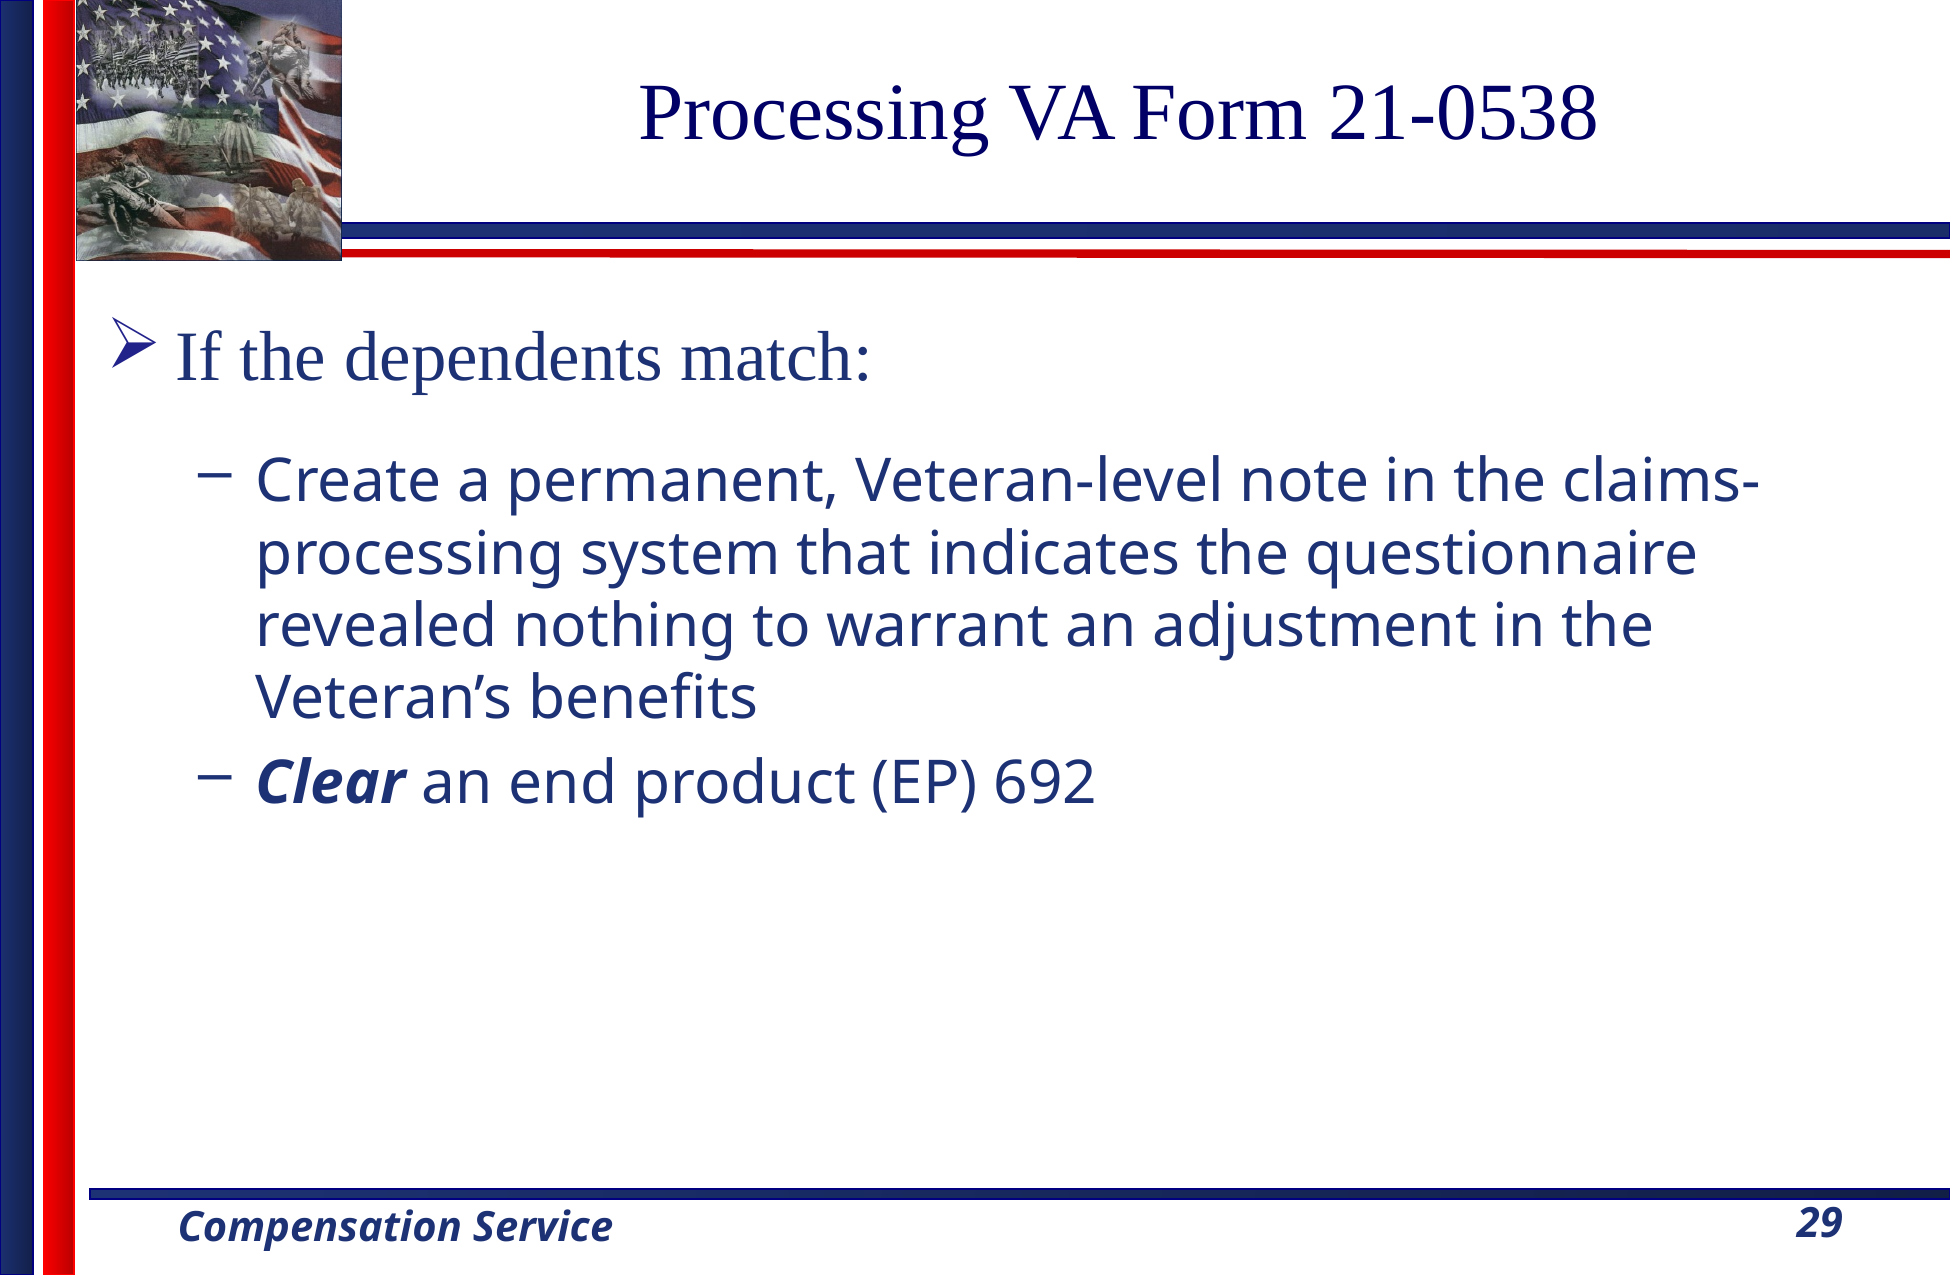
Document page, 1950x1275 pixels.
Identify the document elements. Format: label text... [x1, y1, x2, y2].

title Processing VA Form 21-0538 [341, 0, 1897, 215]
picture [76, 0, 342, 261]
slide_number 29 [1689, 1181, 1950, 1267]
list If the dependents match: Create a permanent, Veteran-level note in the claims-processing system that indicates the questionnaire revealed nothing to warrant an adjustment in the Veteran’s benefits Clear an end product (EP) 692 [87, 299, 1925, 1126]
